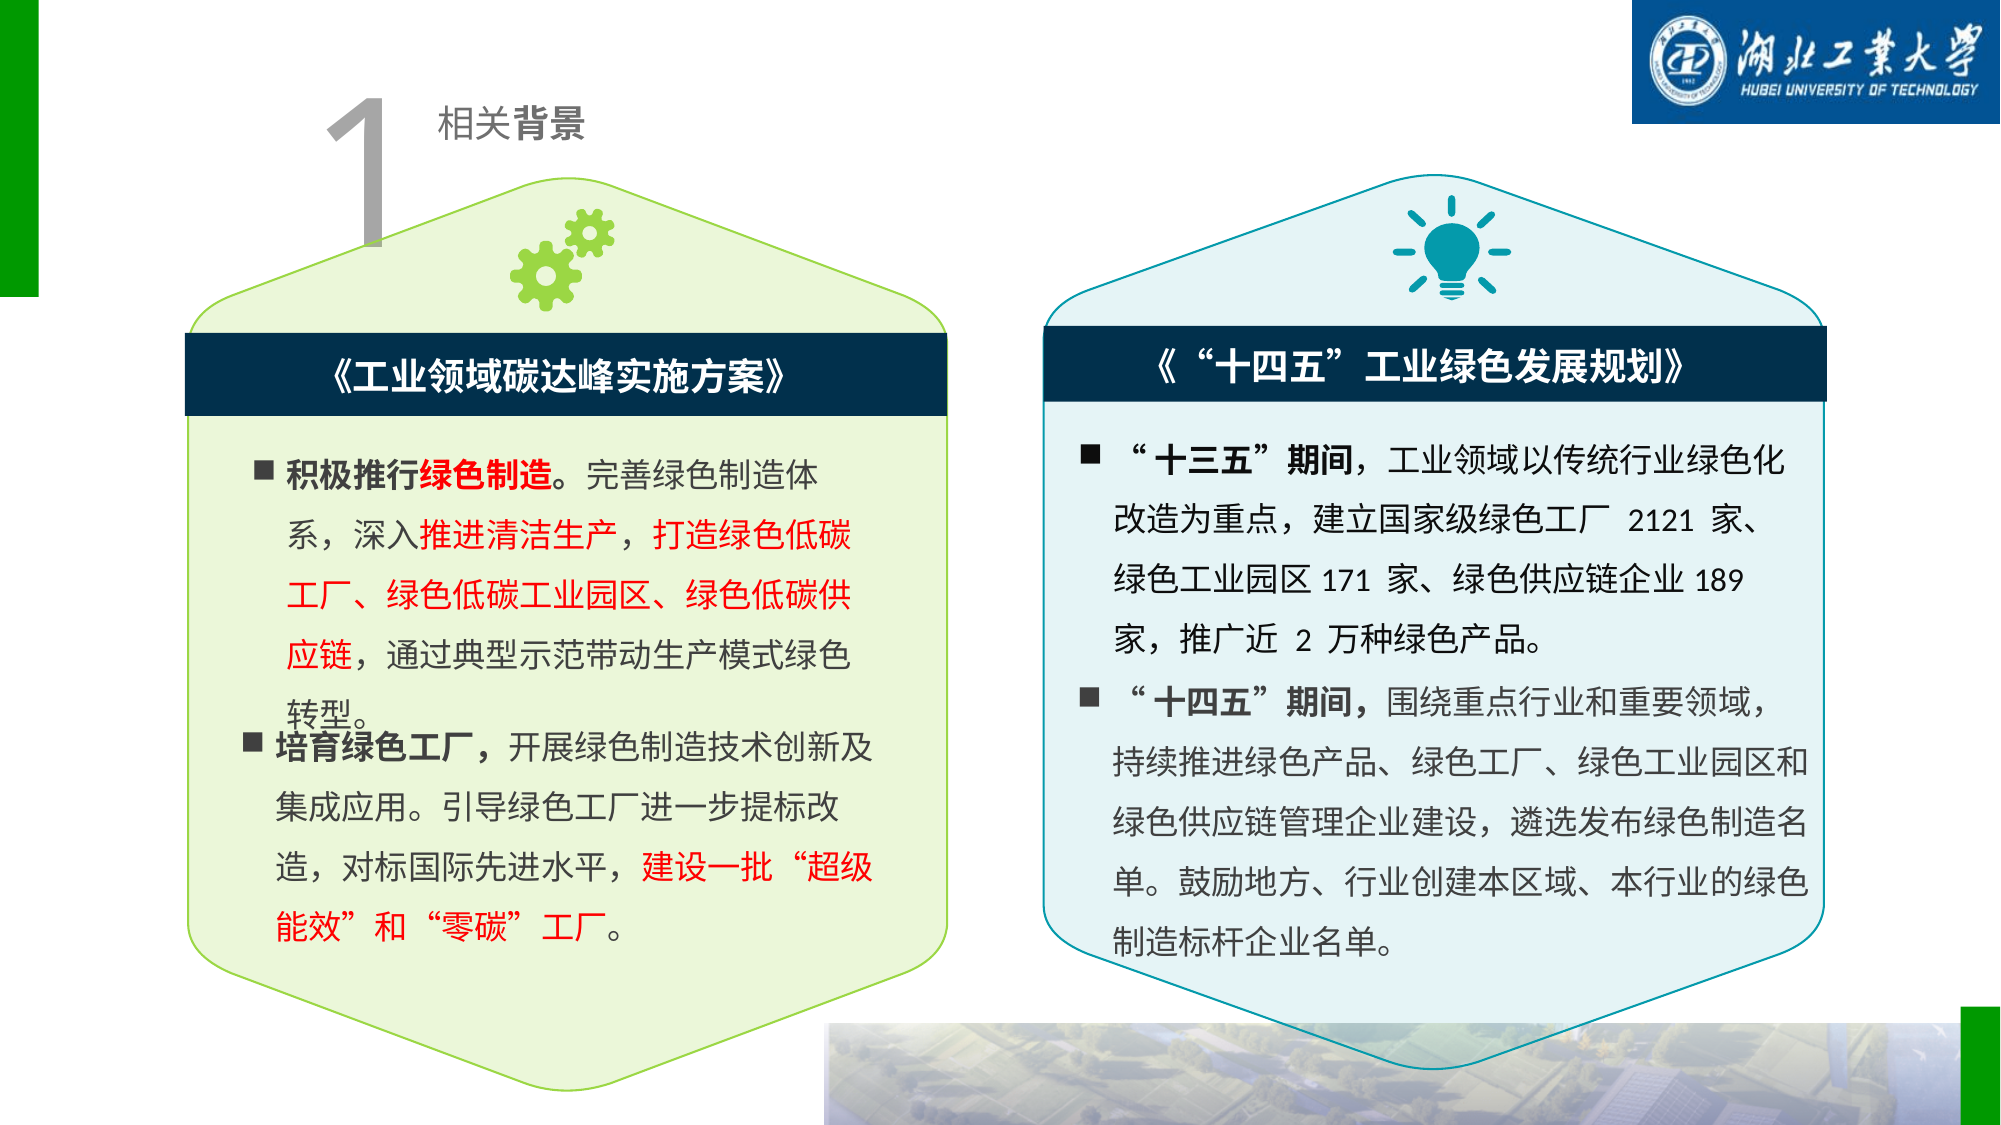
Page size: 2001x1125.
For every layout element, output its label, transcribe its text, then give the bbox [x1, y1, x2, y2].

picture [1632, 0, 2000, 124]
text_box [184, 175, 948, 1094]
text_box 相关背景 [422, 92, 789, 152]
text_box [1020, 172, 1828, 1125]
text_box 1 [294, 31, 372, 174]
